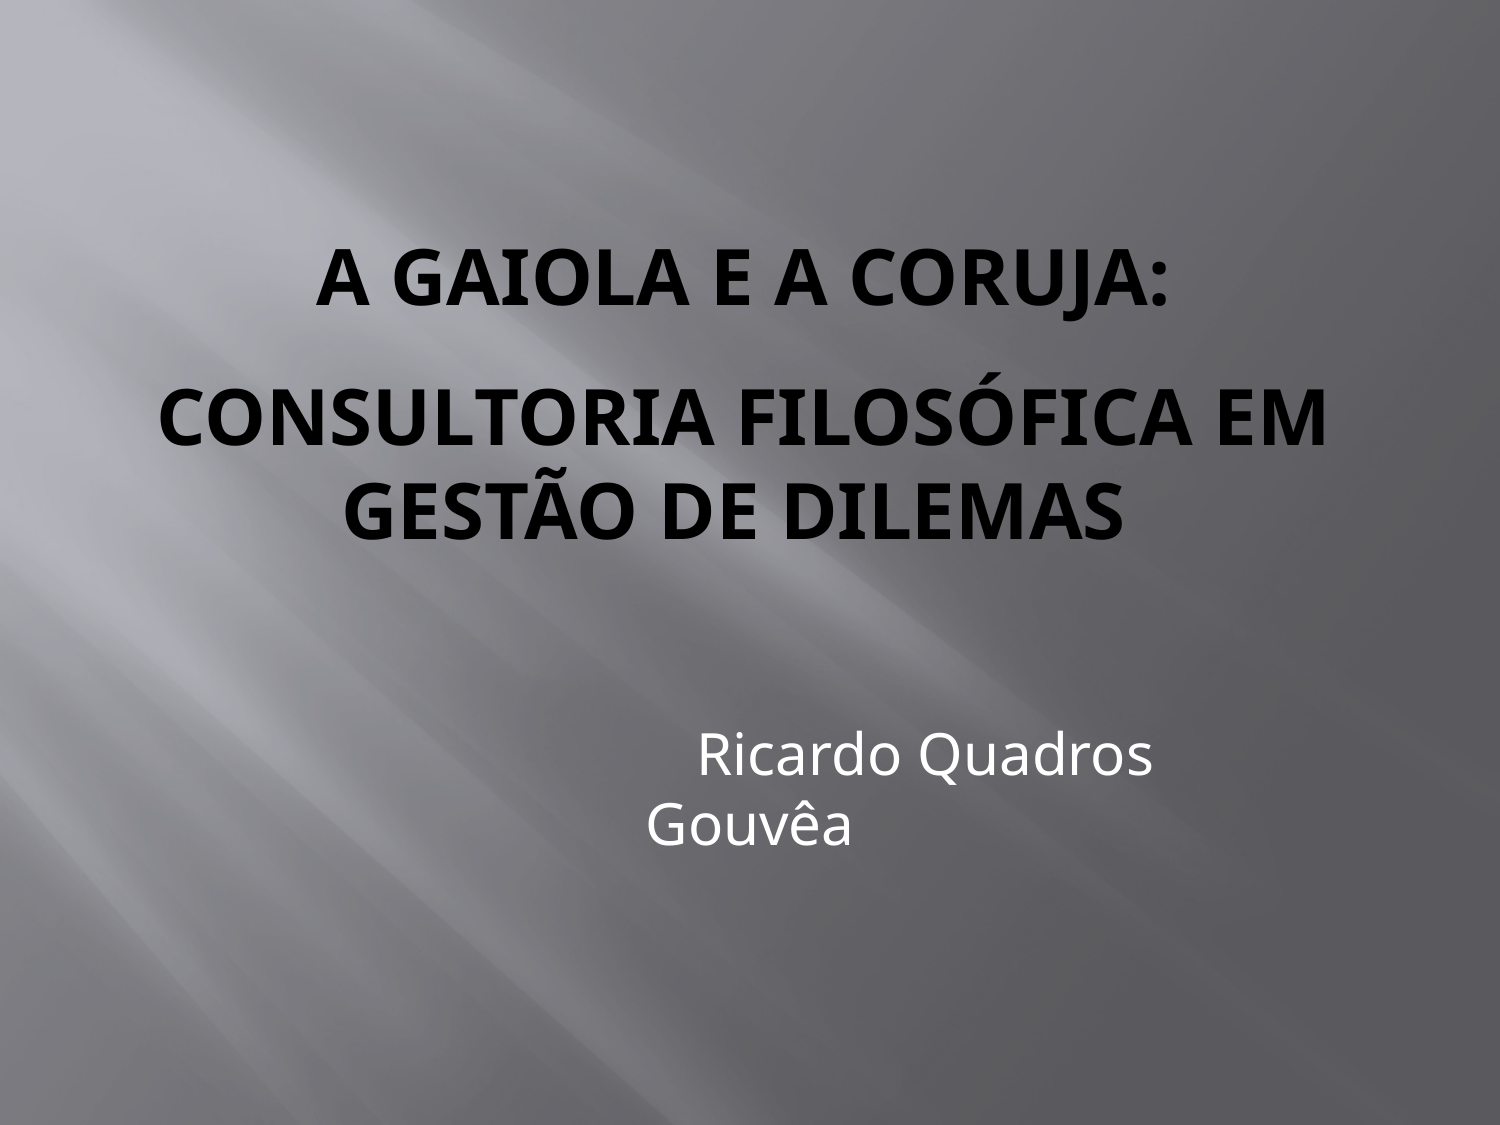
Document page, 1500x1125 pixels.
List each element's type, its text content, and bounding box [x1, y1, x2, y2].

title A Gaiola e a Coruja: Consultoria Filosófica em Gestão de Dilemas [69, 224, 1420, 633]
subtitle Ricardo Quadros Gouvêa [224, 546, 1276, 835]
